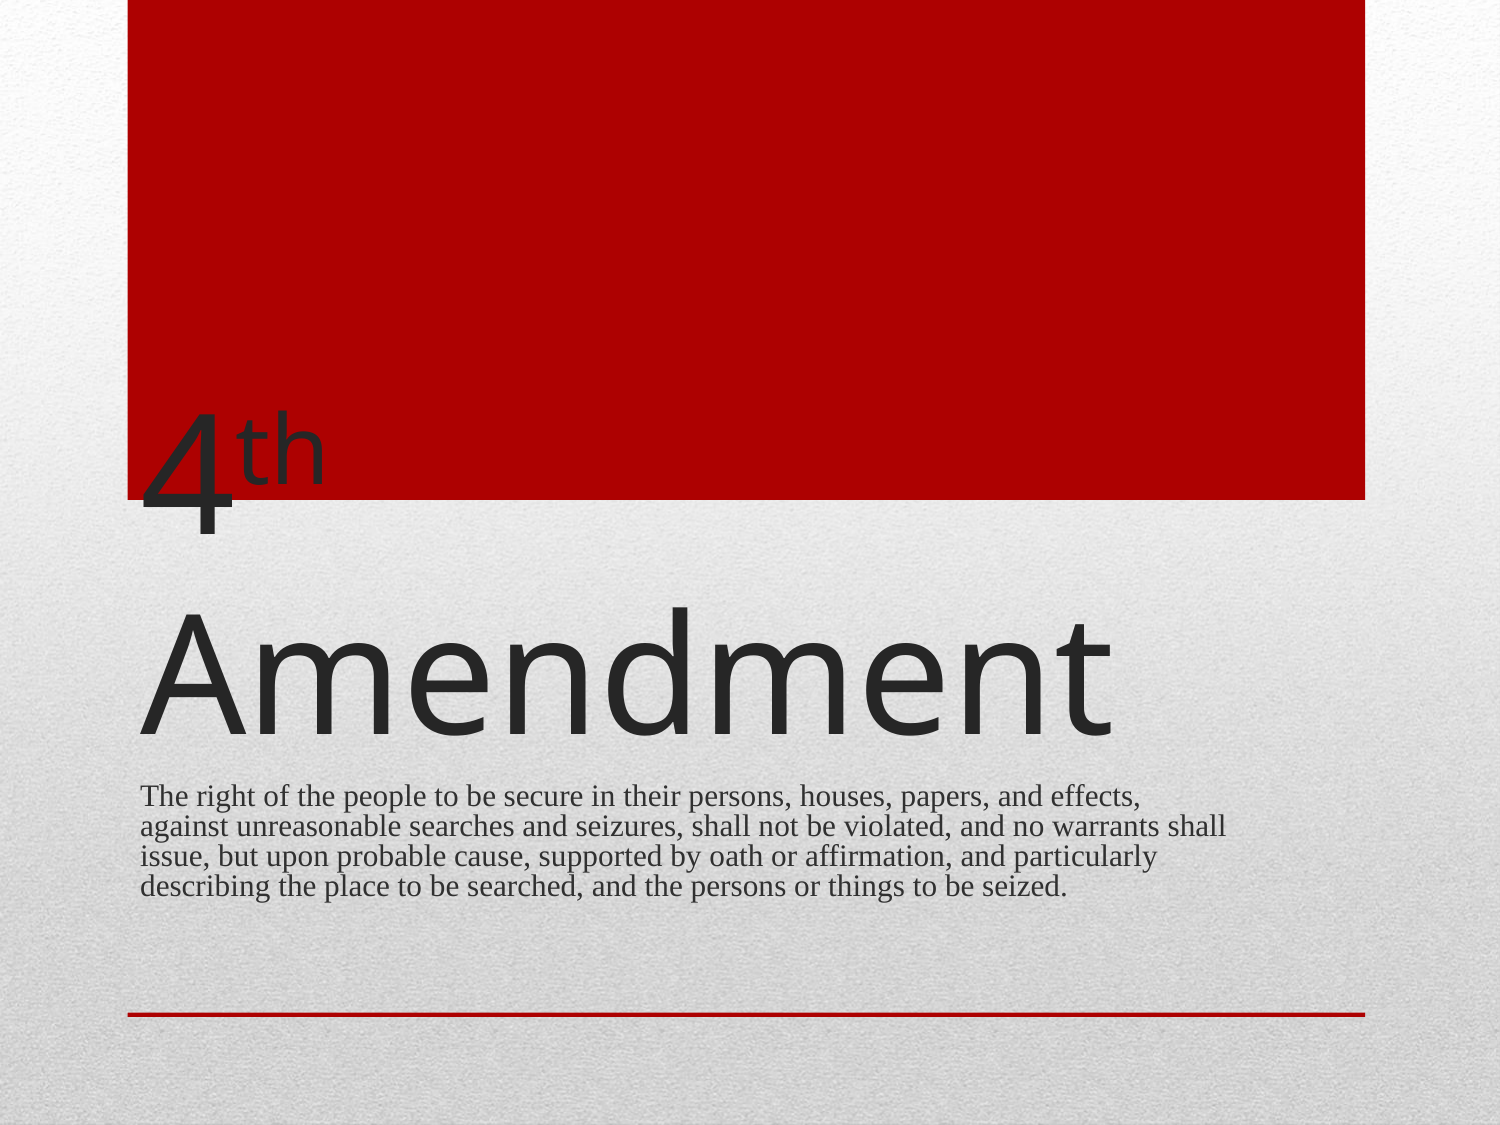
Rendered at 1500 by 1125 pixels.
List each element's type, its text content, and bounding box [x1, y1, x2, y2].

title 4th Amendment [125, 525, 1363, 775]
subtitle The right of the people to be secure in their persons, houses, papers, and effects, against unreasonable searches and seizures, shall not be violated, and no warrants shall issue, but upon probable cause, supported by oath or affirmation, and particularly describing the place to be searched, and the persons or things to be seized. [125, 774, 1250, 938]
picture [0, 0, 1500, 1125]
